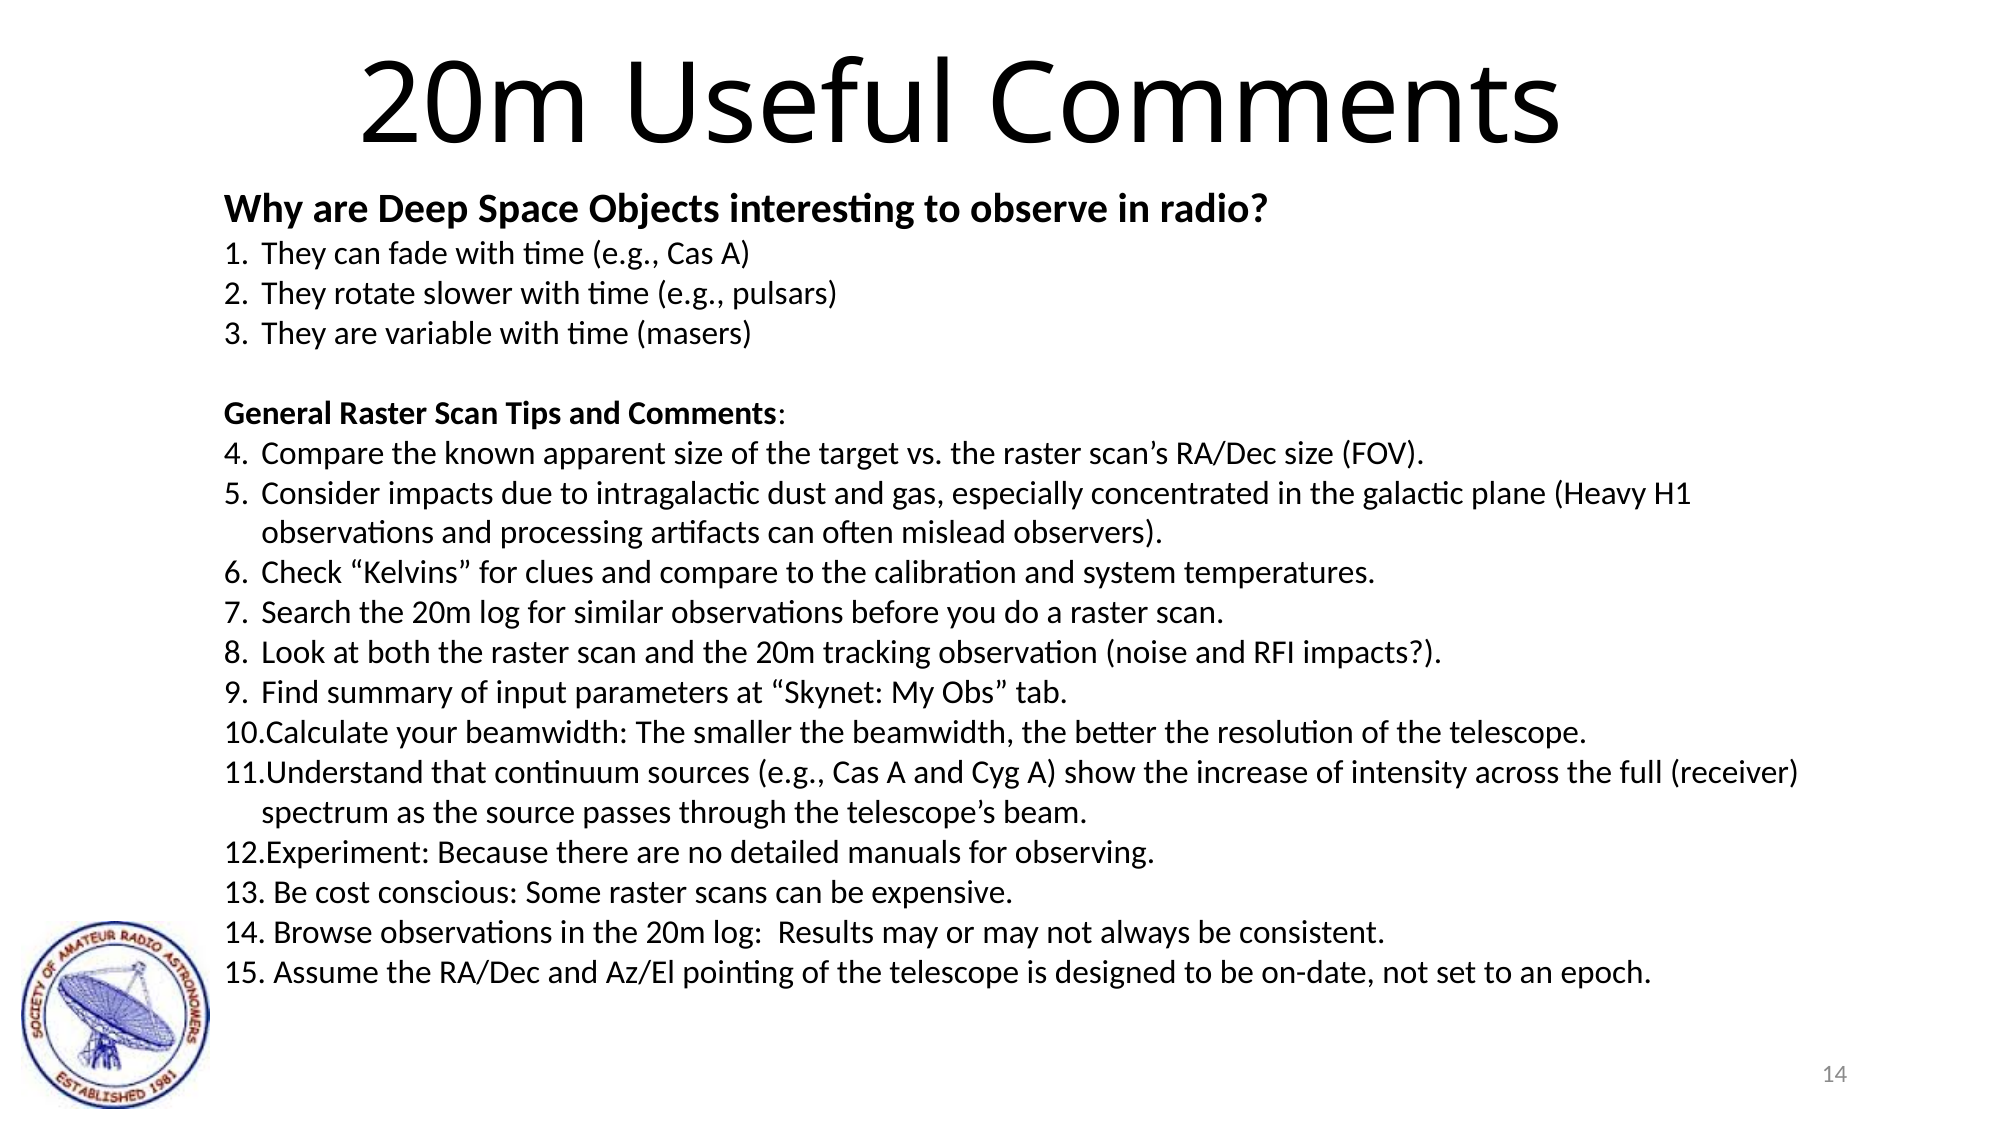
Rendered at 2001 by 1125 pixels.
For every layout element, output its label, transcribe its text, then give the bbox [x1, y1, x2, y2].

picture [21, 921, 210, 1109]
text_box Why are Deep Space Objects interesting to observe in radio? They can fade with time (e.g., Cas A) They rotate slower with time (e.g., pulsars) They are variable with time (masers) General Raster Scan Tips and Comments: Compare the known apparent size of the target vs. the raster scan’s RA/Dec size (FOV). Consider impacts due to intragalactic dust and gas, especially concentrated in the galactic plane (Heavy H1 observations and processing artifacts can often mislead observers). Check “Kelvins” for clues and compare to the calibration and system temperatures. Search the 20m log for similar observations before you do a raster scan. Look at both the raster scan and the 20m tracking observation (noise and RFI impacts?). Find summary of input parameters at “Skynet: My Obs” tab. Calculate your beamwidth: The smaller the beamwidth, the better the resolution of the telescope. Understand that continuum sources (e.g., Cas A and Cyg A) show the increase of intensity across the full (receiver) spectrum as the source passes through the telescope’s beam. Experiment: Because there are no detailed manuals for observing. Be cost conscious: Some raster scans can be expensive. Browse observations in the 20m log: Results may or may not always be consistent. Assume the RA/Dec and Az/El pointing of the telescope is designed to be on-date, not set to an epoch. [209, 173, 1833, 1097]
text_box 20m Useful Comments [343, 22, 1580, 173]
slide_number 14 [1412, 1042, 1863, 1103]
